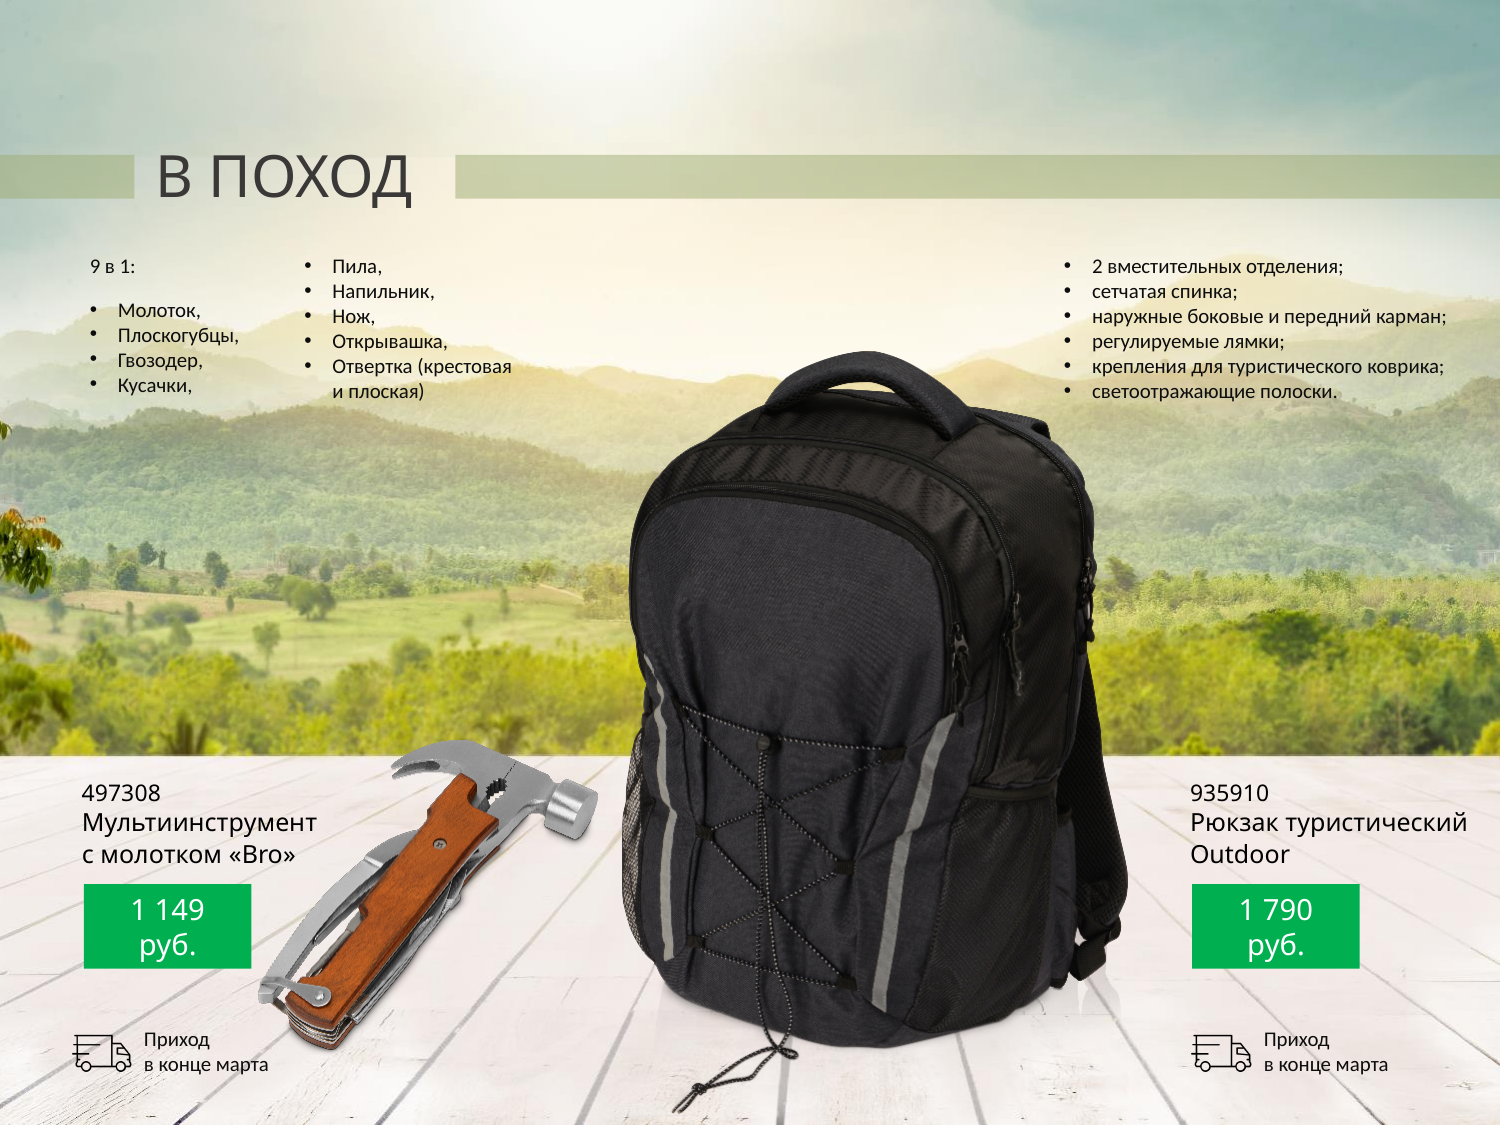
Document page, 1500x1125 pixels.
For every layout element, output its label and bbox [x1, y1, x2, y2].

picture [0, 0, 1500, 1125]
text_box [66, 1020, 332, 1082]
text_box [1186, 1020, 1451, 1082]
text_box [1175, 757, 1500, 935]
text_box [66, 757, 246, 935]
